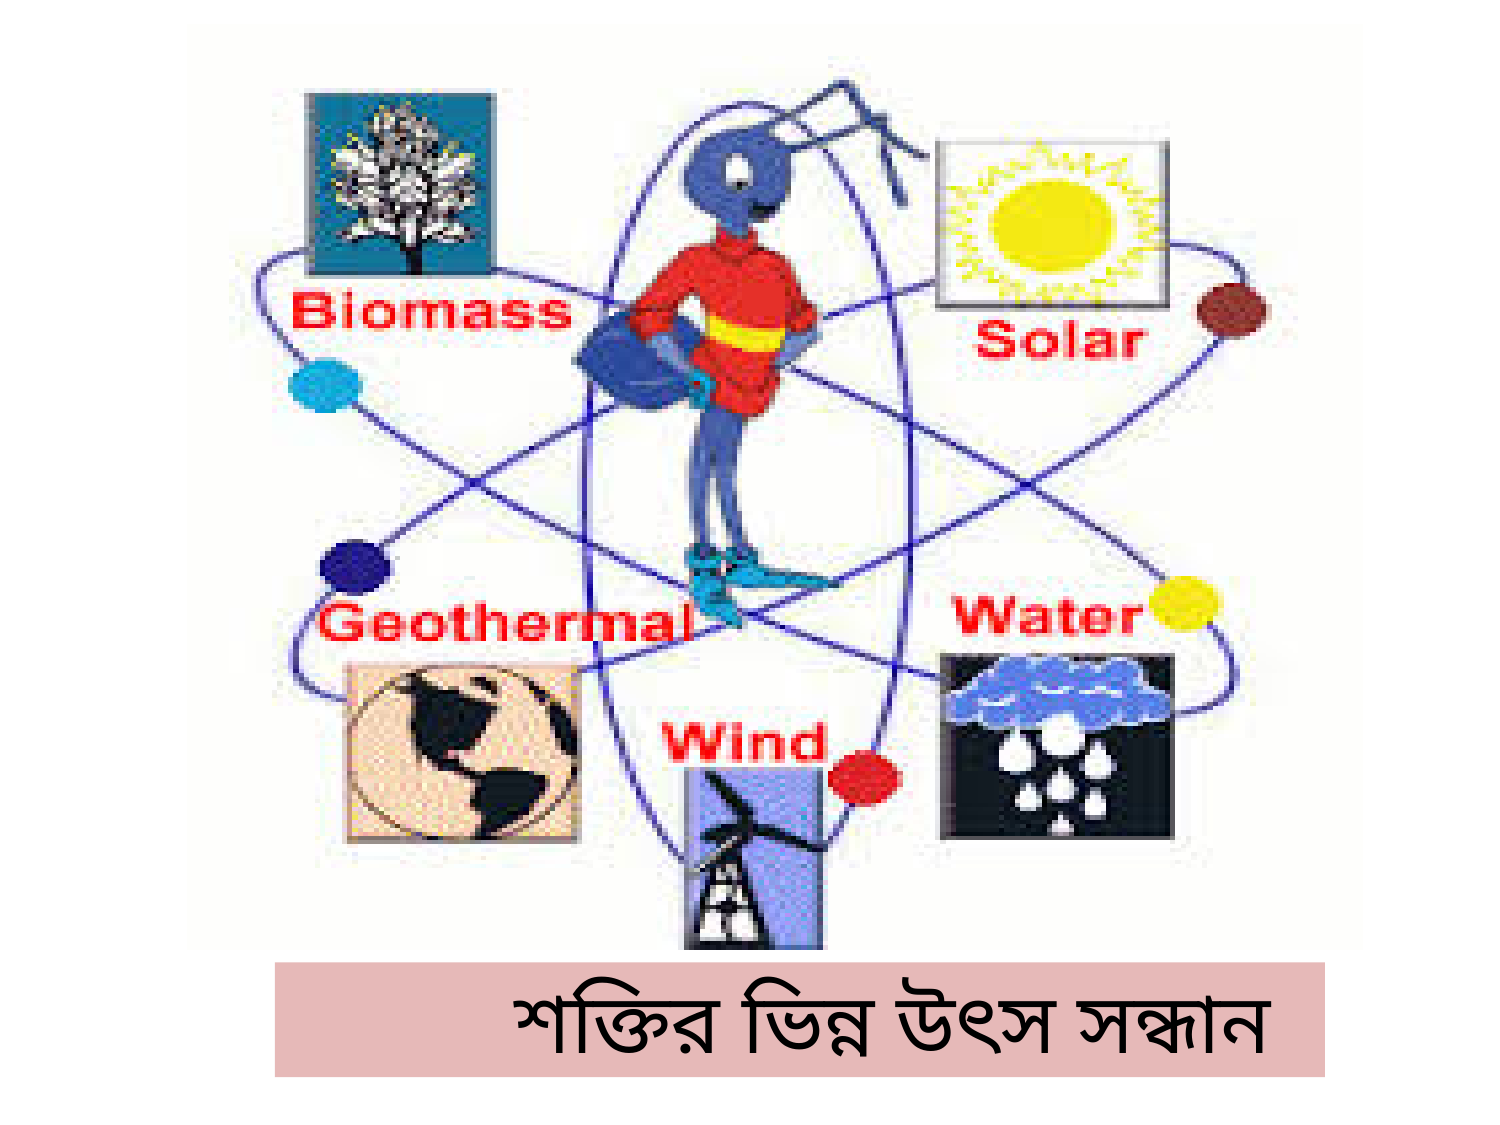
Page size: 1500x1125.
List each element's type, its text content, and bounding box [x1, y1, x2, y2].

picture [187, 24, 1363, 951]
text_box শক্তির ভিন্ন উৎস সন্ধান [274, 962, 1325, 1078]
